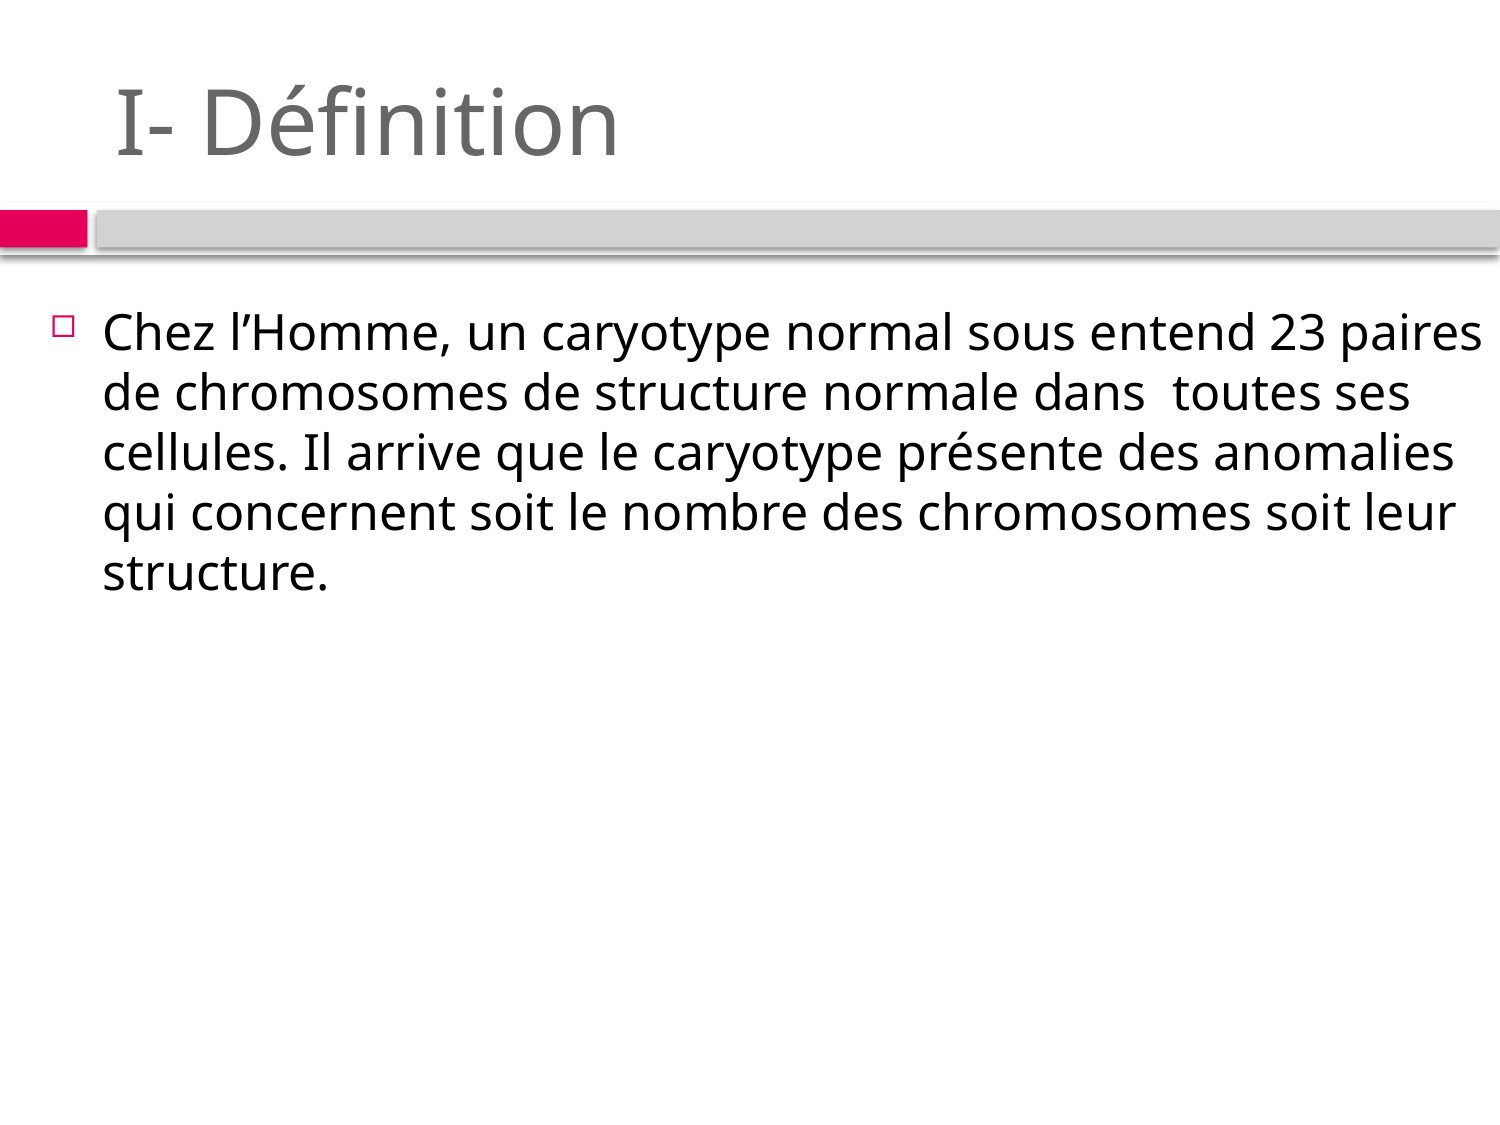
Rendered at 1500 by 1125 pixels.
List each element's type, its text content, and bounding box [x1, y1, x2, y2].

list Chez l’Homme, un caryotype normal sous entend 23 paires de chromosomes de structure normale dans toutes ses cellules. Il arrive que le caryotype présente des anomalies qui concernent soit le nombre des chromosomes soit leur structure. [35, 292, 1500, 1000]
title I- Définition [100, 37, 1438, 200]
